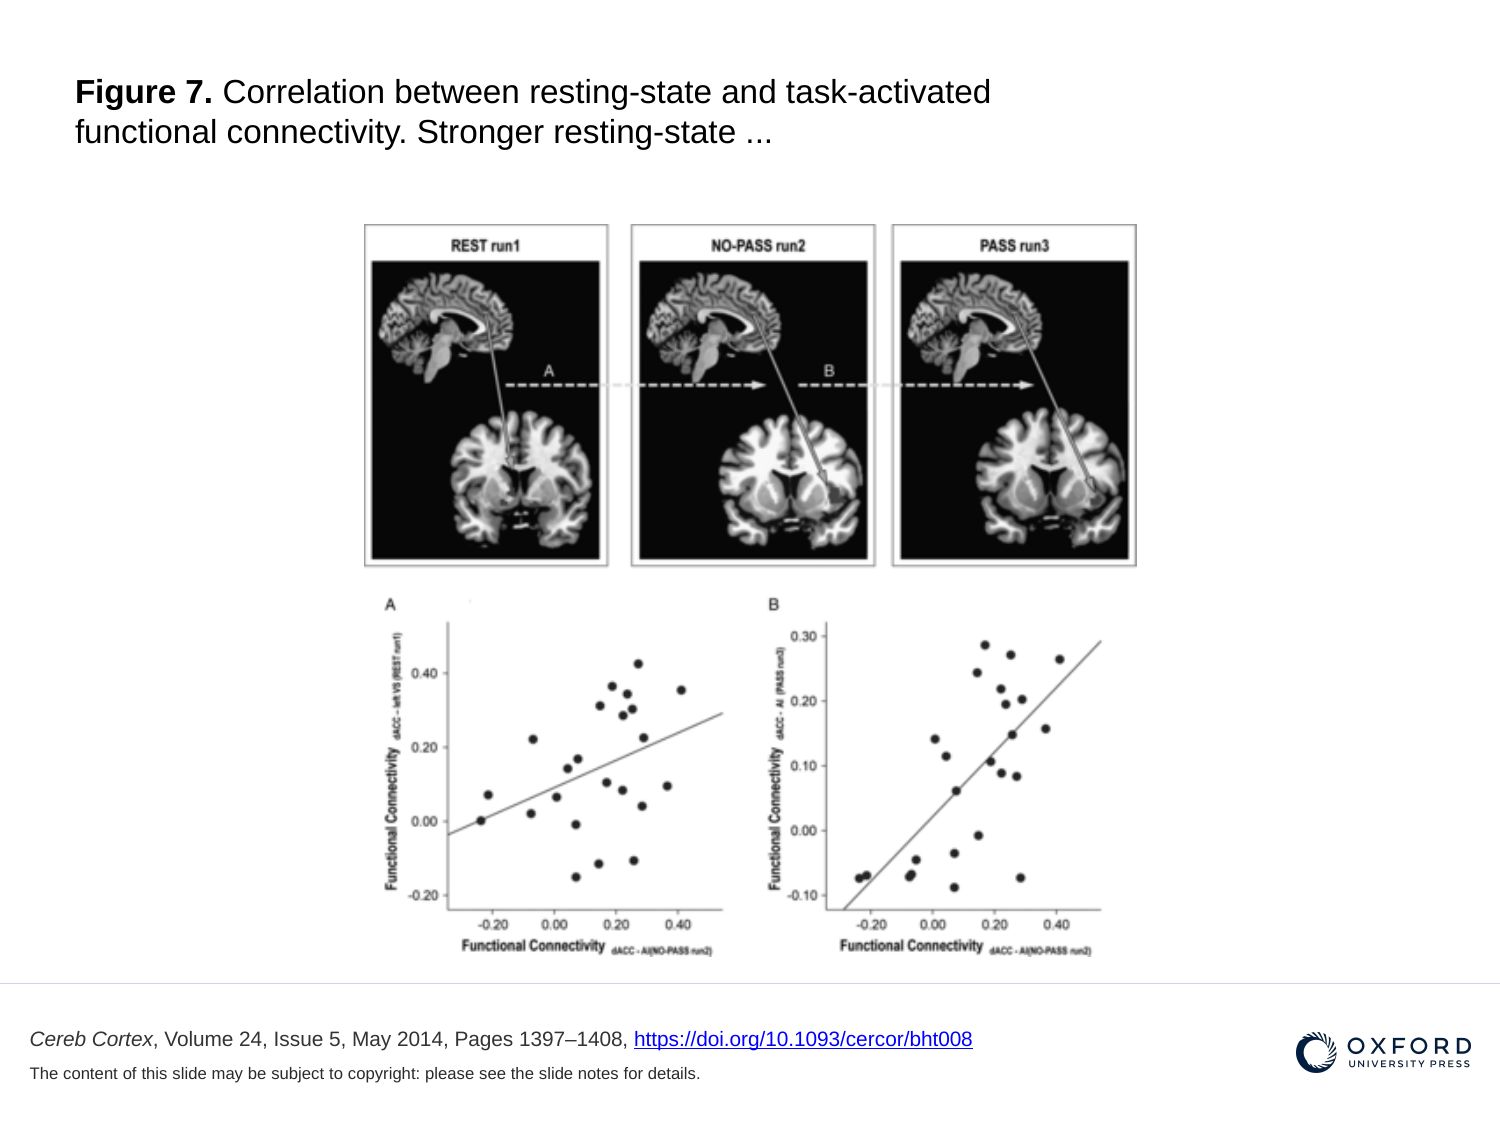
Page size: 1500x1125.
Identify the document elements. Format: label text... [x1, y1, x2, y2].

picture [1296, 1032, 1471, 1073]
picture [364, 224, 1137, 957]
footer Cereb Cortex, Volume 24, Issue 5, May 2014, Pages 1397–1408, https://doi.org/10.1093/cercor/bht008 The content of this slide may be subject to copyright: please see the slide notes for details. [0, 983, 1260, 1125]
title Figure 7. Correlation between resting-state and task-activated functional connectivity. Stronger resting-state ... [75, 69, 1078, 171]
